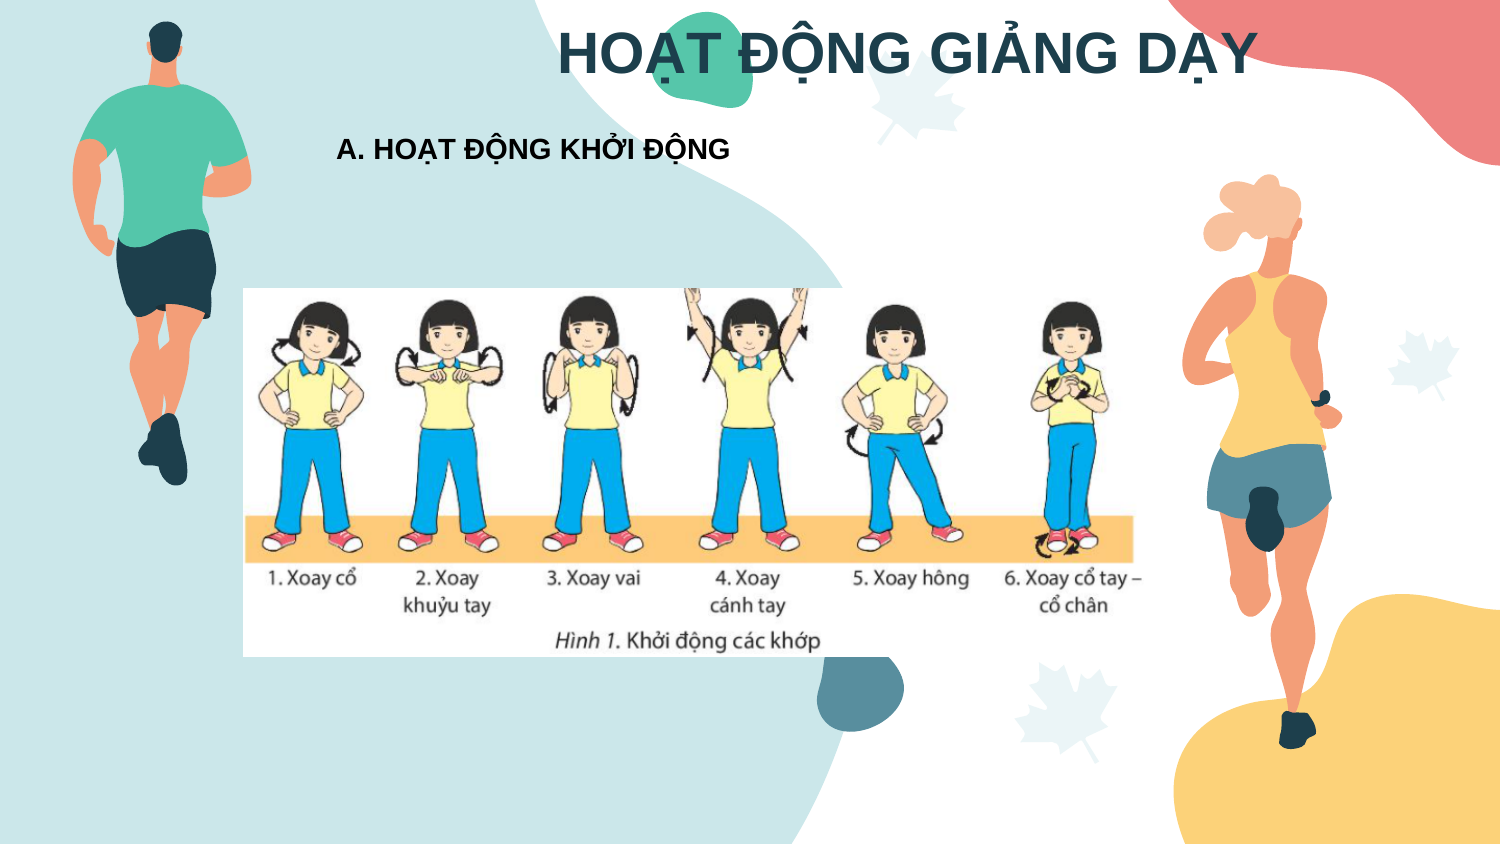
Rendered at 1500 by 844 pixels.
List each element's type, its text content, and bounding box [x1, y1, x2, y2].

text_box A. HOẠT ĐỘNG KHỞI ĐỘNG [321, 118, 760, 174]
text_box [790, 665, 924, 752]
text_box [666, 93, 751, 108]
picture [242, 287, 1146, 657]
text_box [1174, 173, 1347, 752]
text_box HOẠT ĐỘNG GIẢNG DẠY [527, 7, 1290, 93]
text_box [71, 19, 255, 489]
